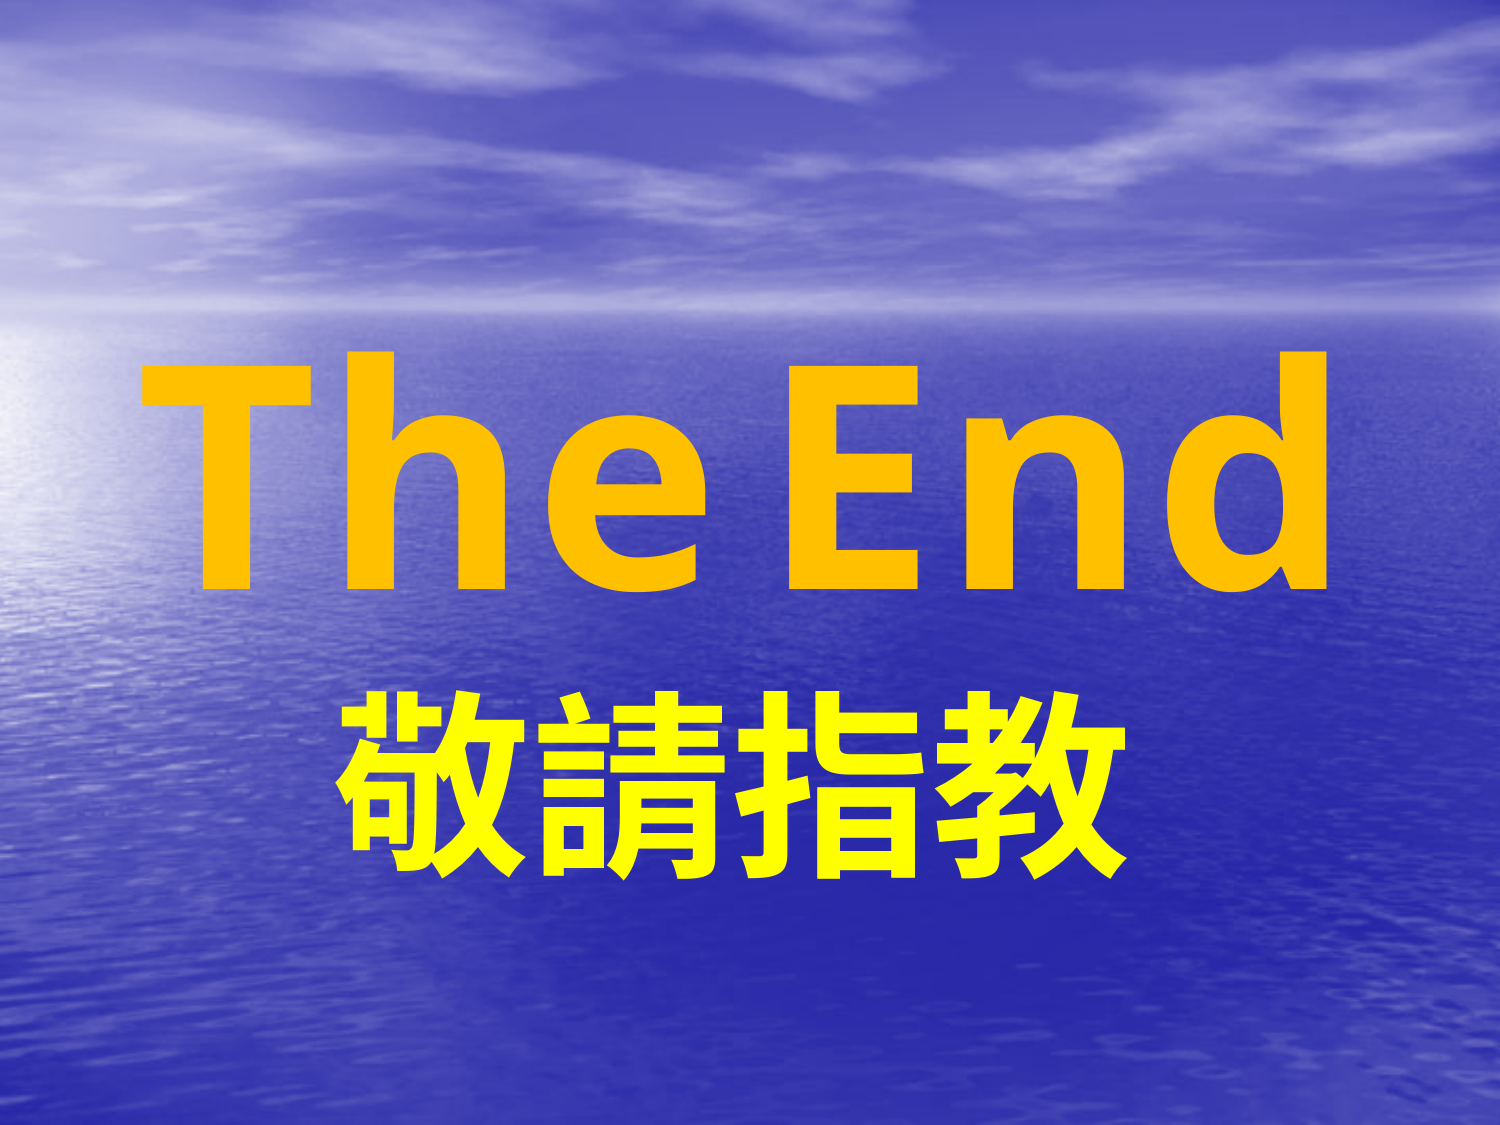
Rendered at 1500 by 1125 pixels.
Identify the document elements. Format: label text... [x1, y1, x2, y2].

text_box The End [70, 269, 1418, 660]
title 敬請指教 [56, 667, 1407, 896]
